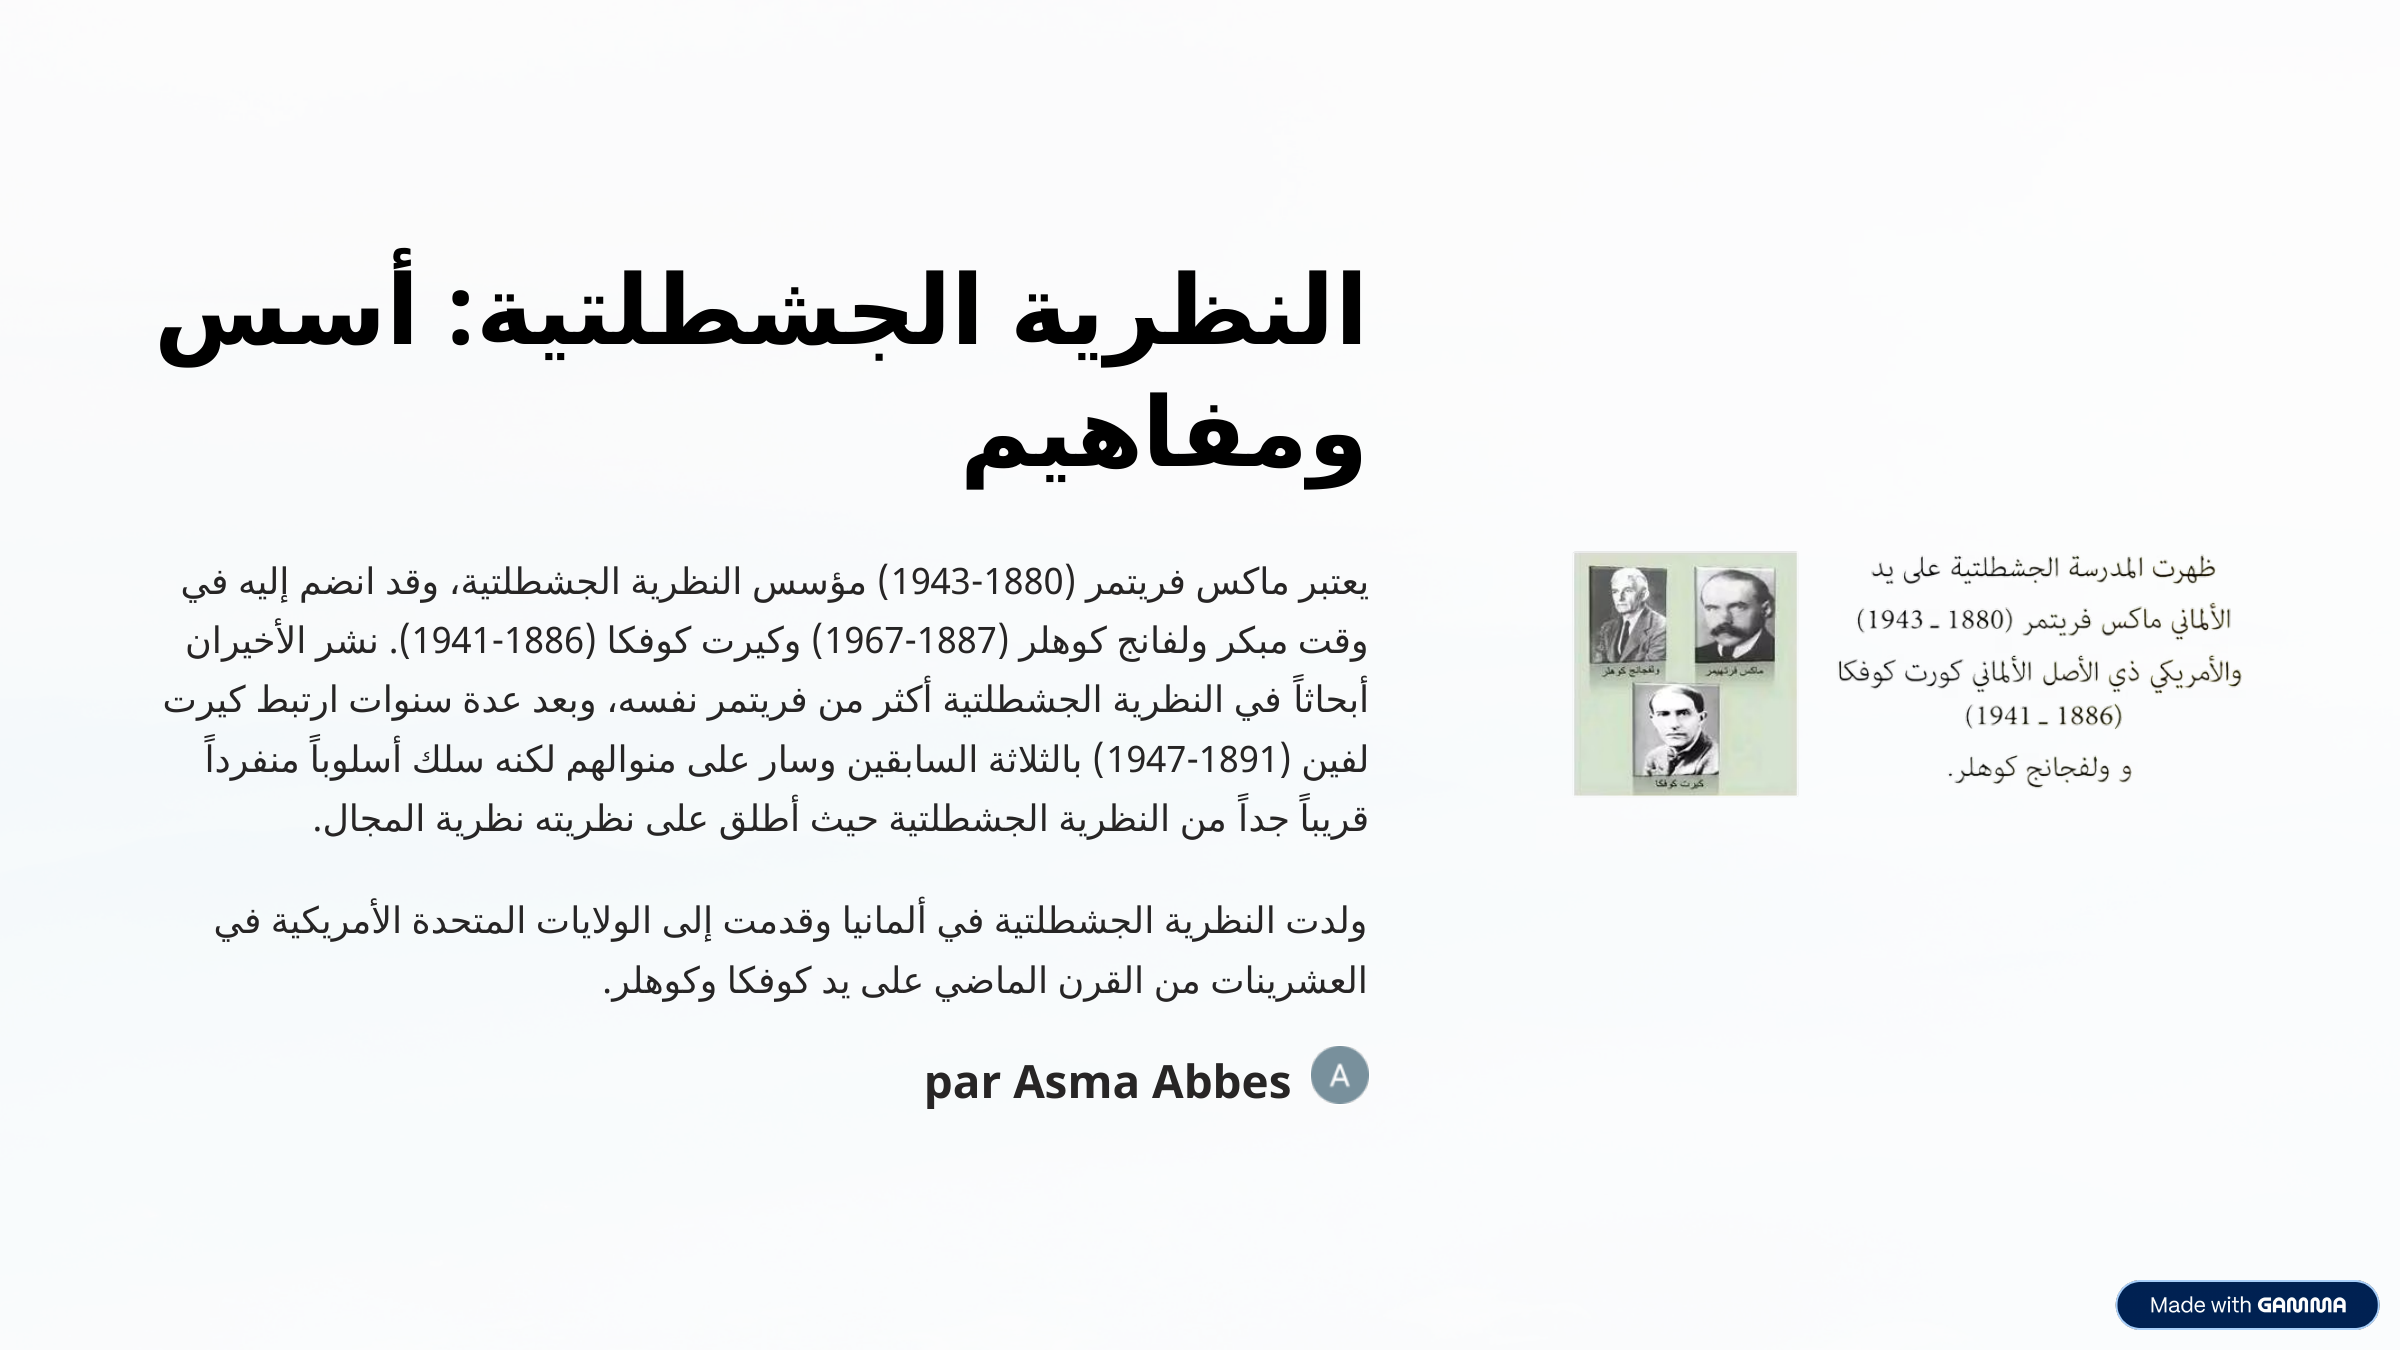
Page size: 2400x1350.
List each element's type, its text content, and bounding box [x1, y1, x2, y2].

picture [1546, 447, 2354, 902]
text_box par Asma Abbes [917, 1042, 1292, 1108]
text_box يعتبر ماكس فريتمر (1880-1943) مؤسس النظرية الجشطلتية، وقد انضم إليه في وقت مبكر ولفانج كوهلر (1887-1967) وكيرت كوفكا (1886-1941). نشر الأخيران أبحاثاً في النظرية الجشطلتية أكثر من فريتمر نفسه، وبعد عدة سنوات ارتبط كيرت لفين (1891-1947) بالثلاثة السابقين وسار على منوالهم لكنه سلك أسلوباً منفرداً قريباً جداً من النظرية الجشطلتية حيث أطلق على نظريته نظرية المجال. [130, 542, 1370, 840]
picture [2106, 1271, 2389, 1339]
text_box ولدت النظرية الجشطلتية في ألمانيا وقدمت إلى الولايات المتحدة الأمريكية في العشرينات من القرن الماضي على يد كوفكا وكوهلر. [130, 881, 1370, 1001]
text_box النظرية الجشطلتية: أسس ومفاهيم [130, 242, 1370, 487]
picture [1311, 1046, 1369, 1104]
